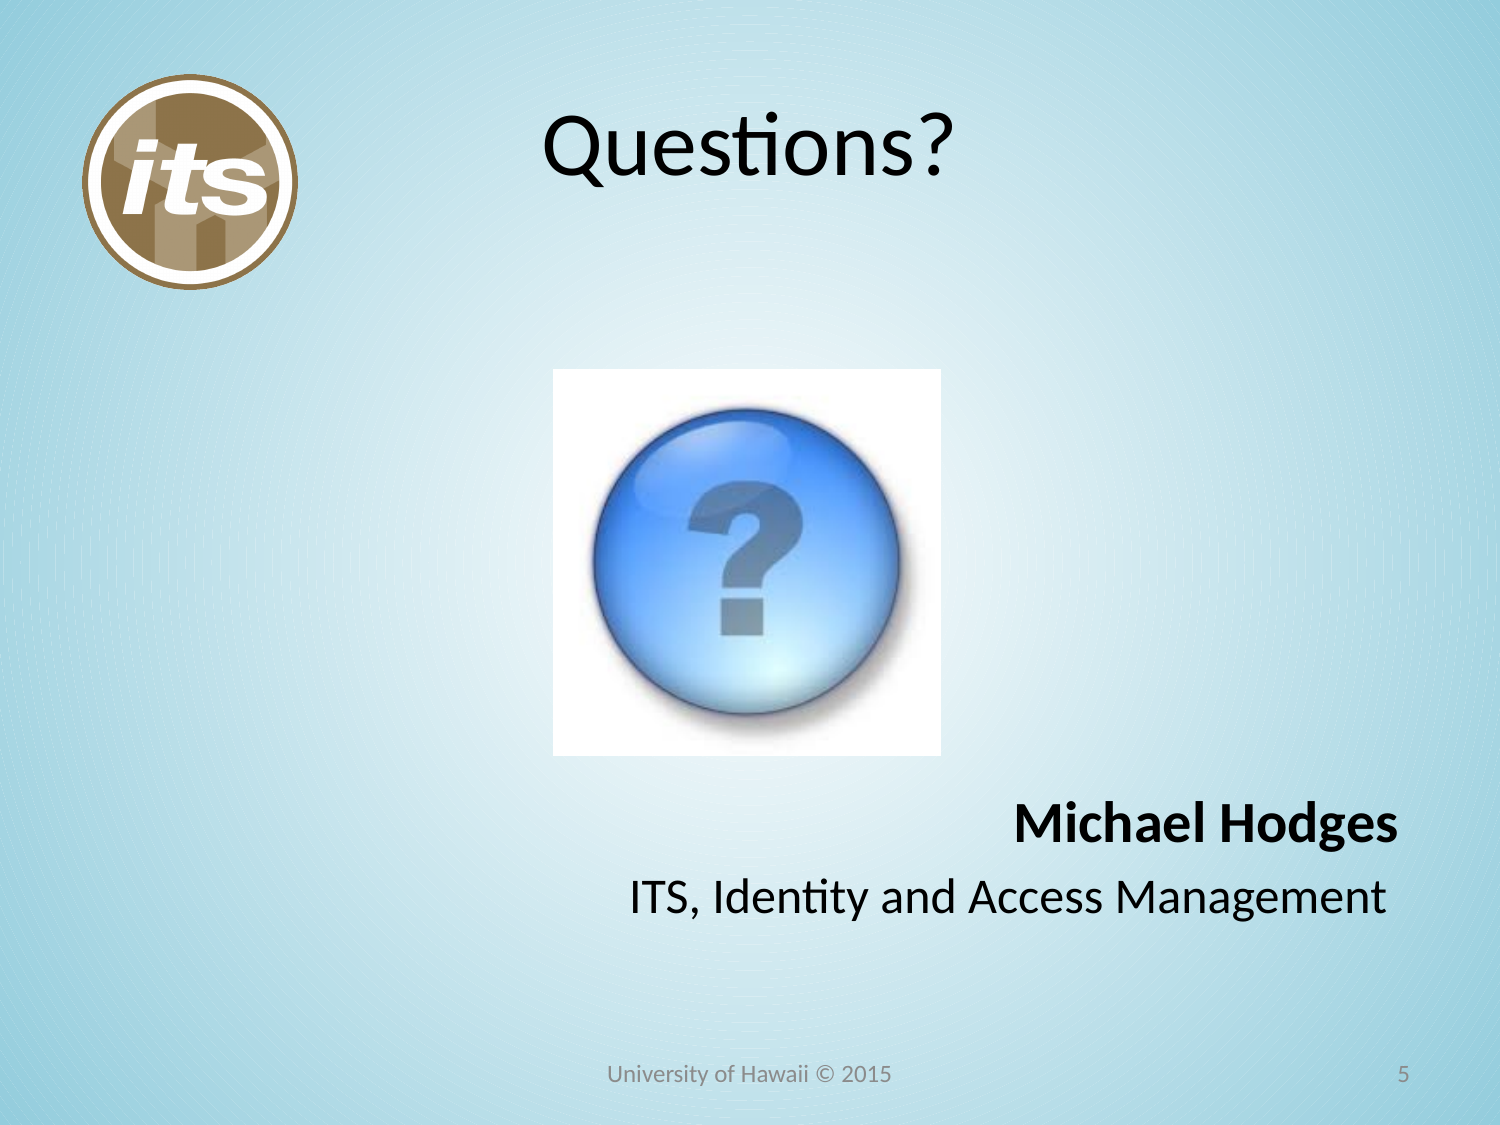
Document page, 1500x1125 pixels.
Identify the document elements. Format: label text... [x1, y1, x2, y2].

title Questions? [75, 45, 1425, 233]
slide_number 5 [1074, 1042, 1425, 1103]
footer University of Hawaii © 2015 [512, 1042, 988, 1103]
text_box Michael Hodges ITS, Identity and Access Management [242, 748, 1399, 957]
picture [82, 74, 298, 291]
picture [553, 369, 941, 756]
